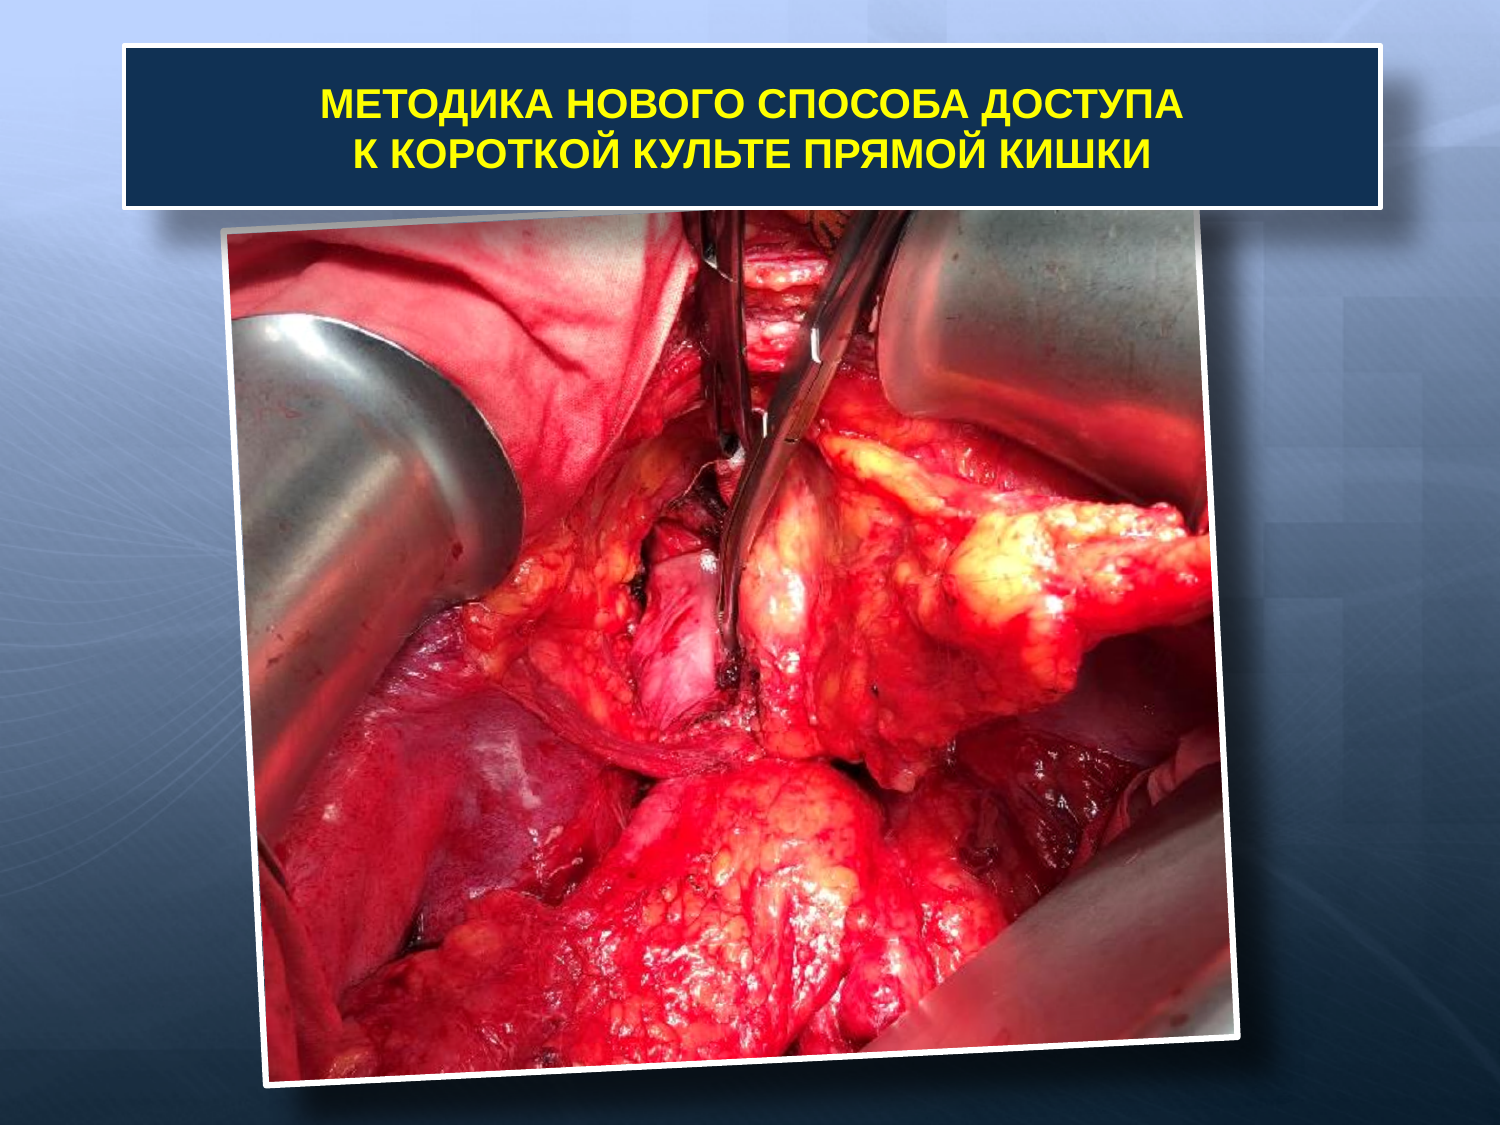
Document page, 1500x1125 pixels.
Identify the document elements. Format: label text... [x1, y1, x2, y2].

picture [227, 208, 1234, 1081]
text_box МЕТОДИКА НОВОГО СПОСОБА ДОСТУПА К КОРОТКОЙ КУЛЬТЕ ПРЯМОЙ КИШКИ [123, 45, 1381, 209]
